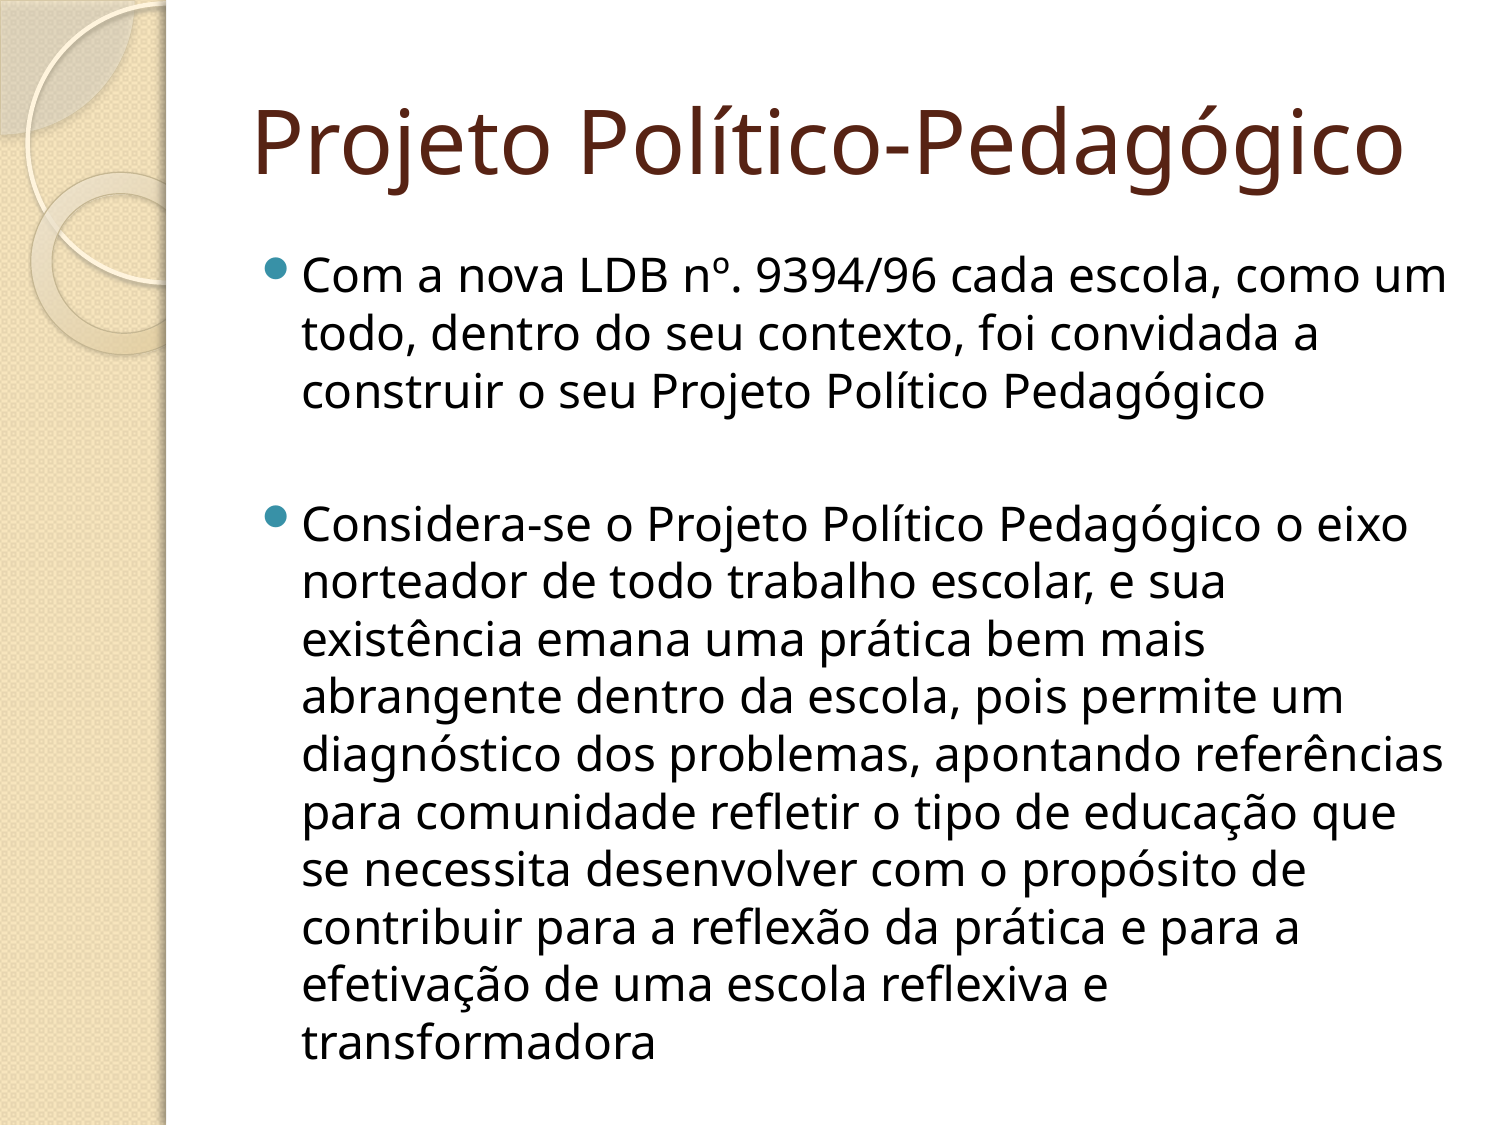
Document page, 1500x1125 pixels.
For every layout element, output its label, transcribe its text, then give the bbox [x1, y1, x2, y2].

list Com a nova LDB nº. 9394/96 cada escola, como um todo, dentro do seu contexto, foi convidada a construir o seu Projeto Político Pedagógico Considera-se o Projeto Político Pedagógico o eixo norteador de todo trabalho escolar, e sua existência emana uma prática bem mais abrangente dentro da escola, pois permite um diagnóstico dos problemas, apontando referências para comunidade refletir o tipo de educação que se necessita desenvolver com o propósito de contribuir para a reflexão da prática e para a efetivação de uma escola reflexiva e transformadora [235, 237, 1466, 1083]
title Projeto Político-Pedagógico [235, 45, 1466, 233]
